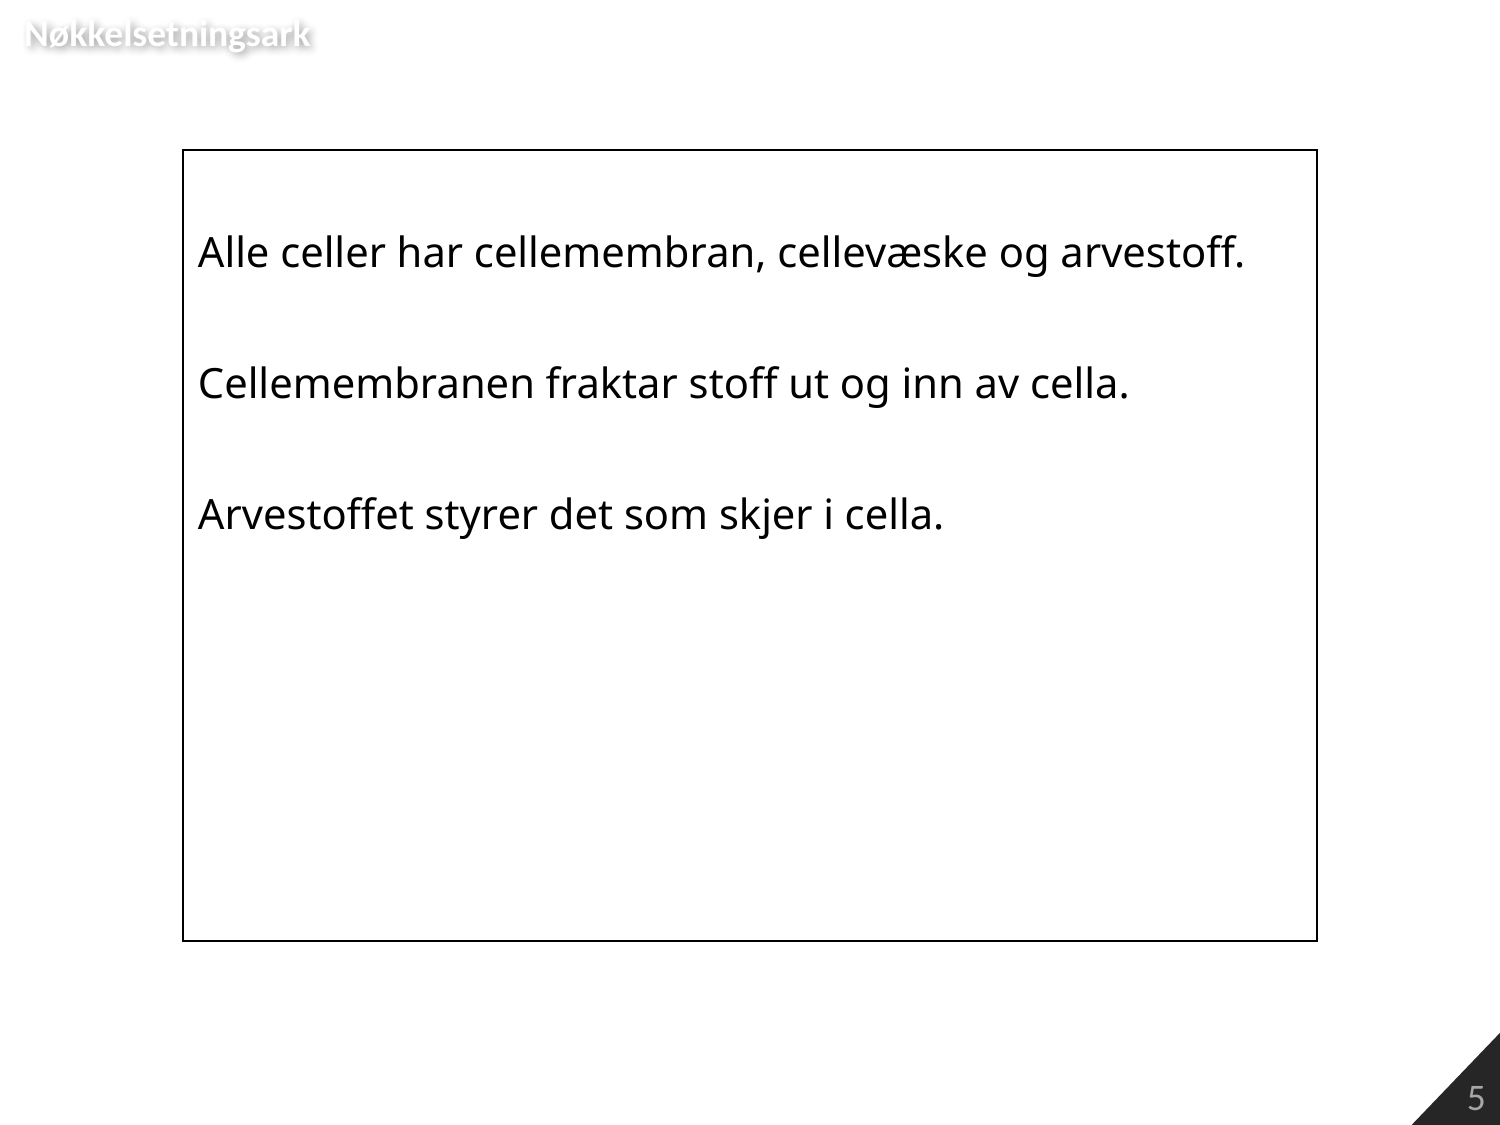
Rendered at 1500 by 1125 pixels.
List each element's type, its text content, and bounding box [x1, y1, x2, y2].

text_box Nøkkelsetningsark [9, 1, 326, 61]
table_header Alle celler har cellemembran, cellevæske og arvestoff. Cellemembranen fraktar stoff ut og inn av cella. Arvestoffet styrer det som skjer i cella. [184, 151, 1316, 940]
